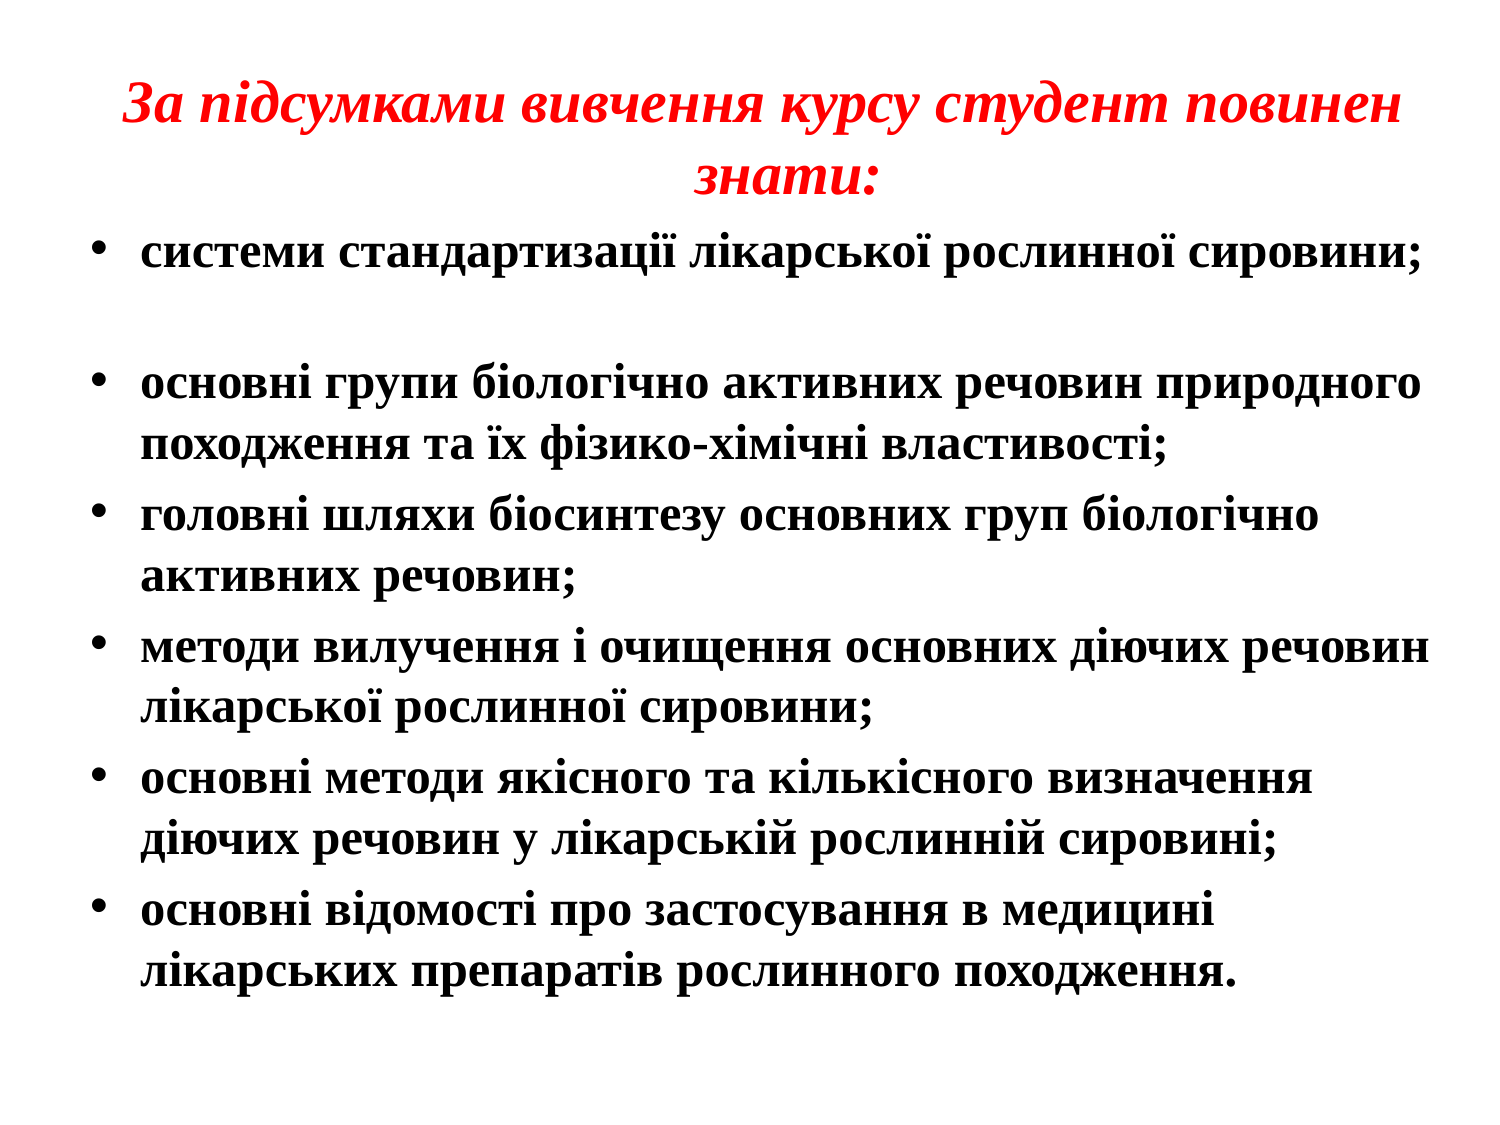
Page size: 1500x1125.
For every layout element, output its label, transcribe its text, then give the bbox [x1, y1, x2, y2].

list За підсумками вивчення курсу студент повинен знати: системи стандартизації лікарської рослинної сировини; основні групи біологічно активних речовин природного походження та їх фізико-хімічні властивості; головні шляхи біосинтезу основних груп біологічно активних речовин; методи вилучення і очищення основних діючих речовин лікарської рослинної сировини; основні методи якісного та кількісного визначення діючих речовин у лікарській рослинній сировині; основні відомості про застосування в медицині лікарських препаратів рослинного походження. [75, 54, 1454, 1055]
